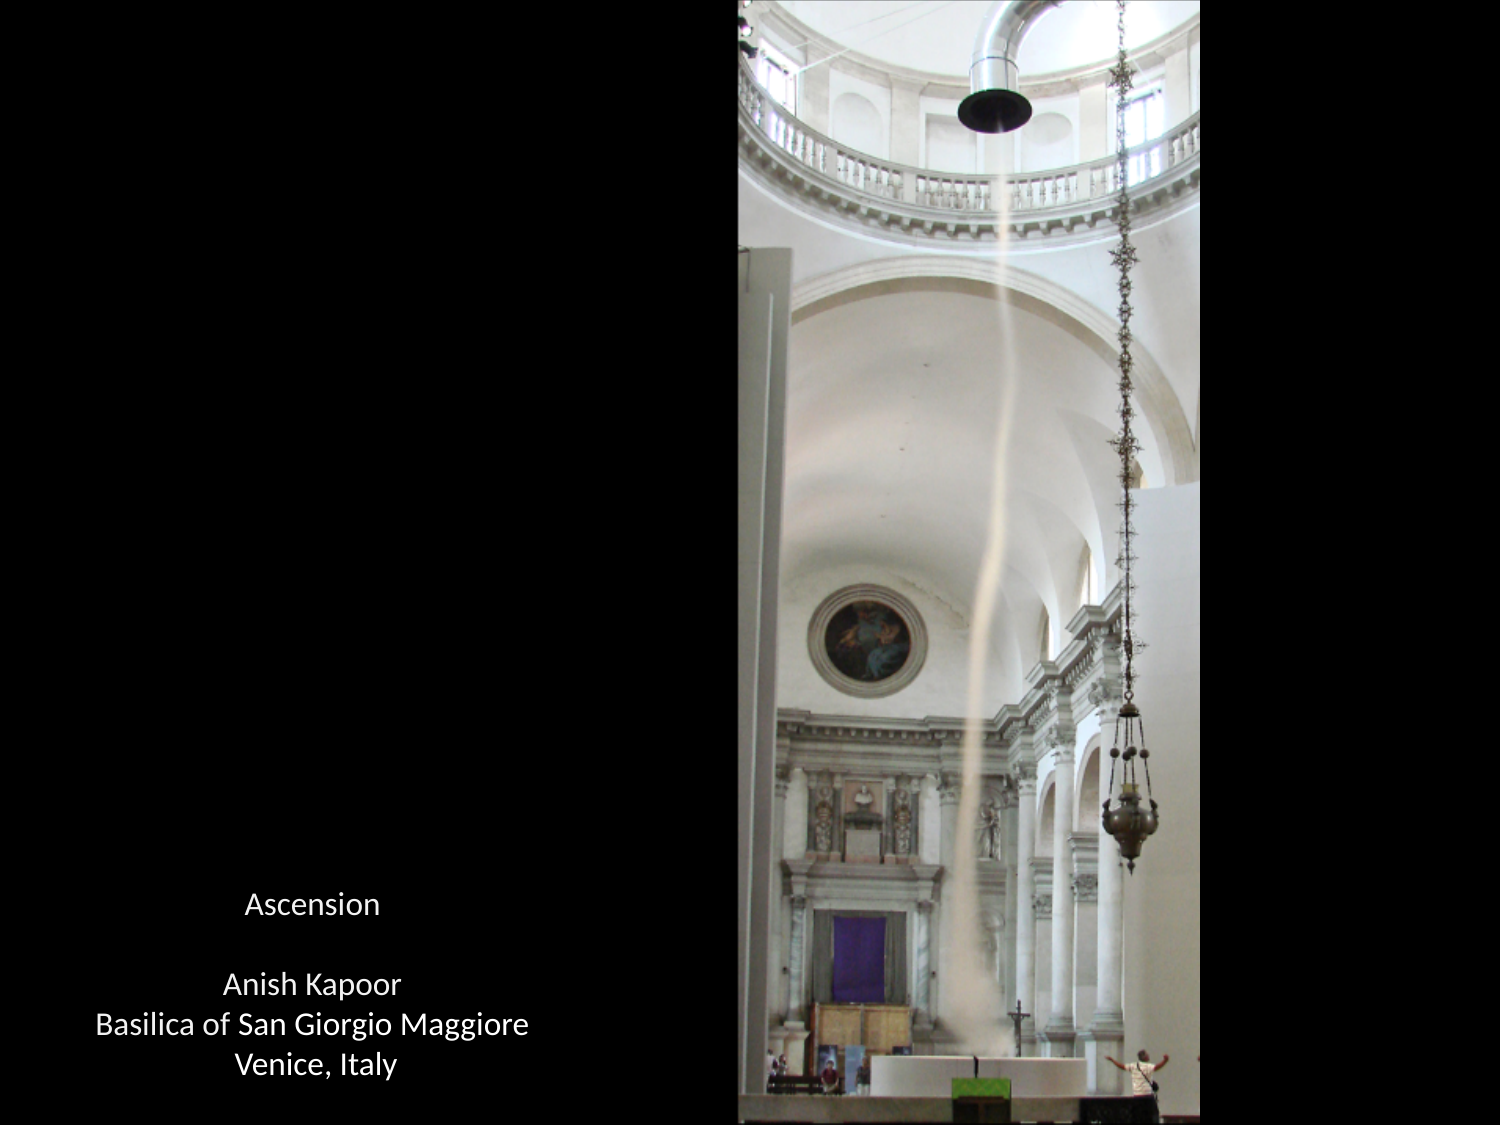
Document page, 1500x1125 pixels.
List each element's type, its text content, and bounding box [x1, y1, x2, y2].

picture [737, 0, 1201, 1125]
text_box Ascension Anish Kapoor Basilica of San Giorgio Maggiore Venice, Italy [12, 874, 613, 1090]
